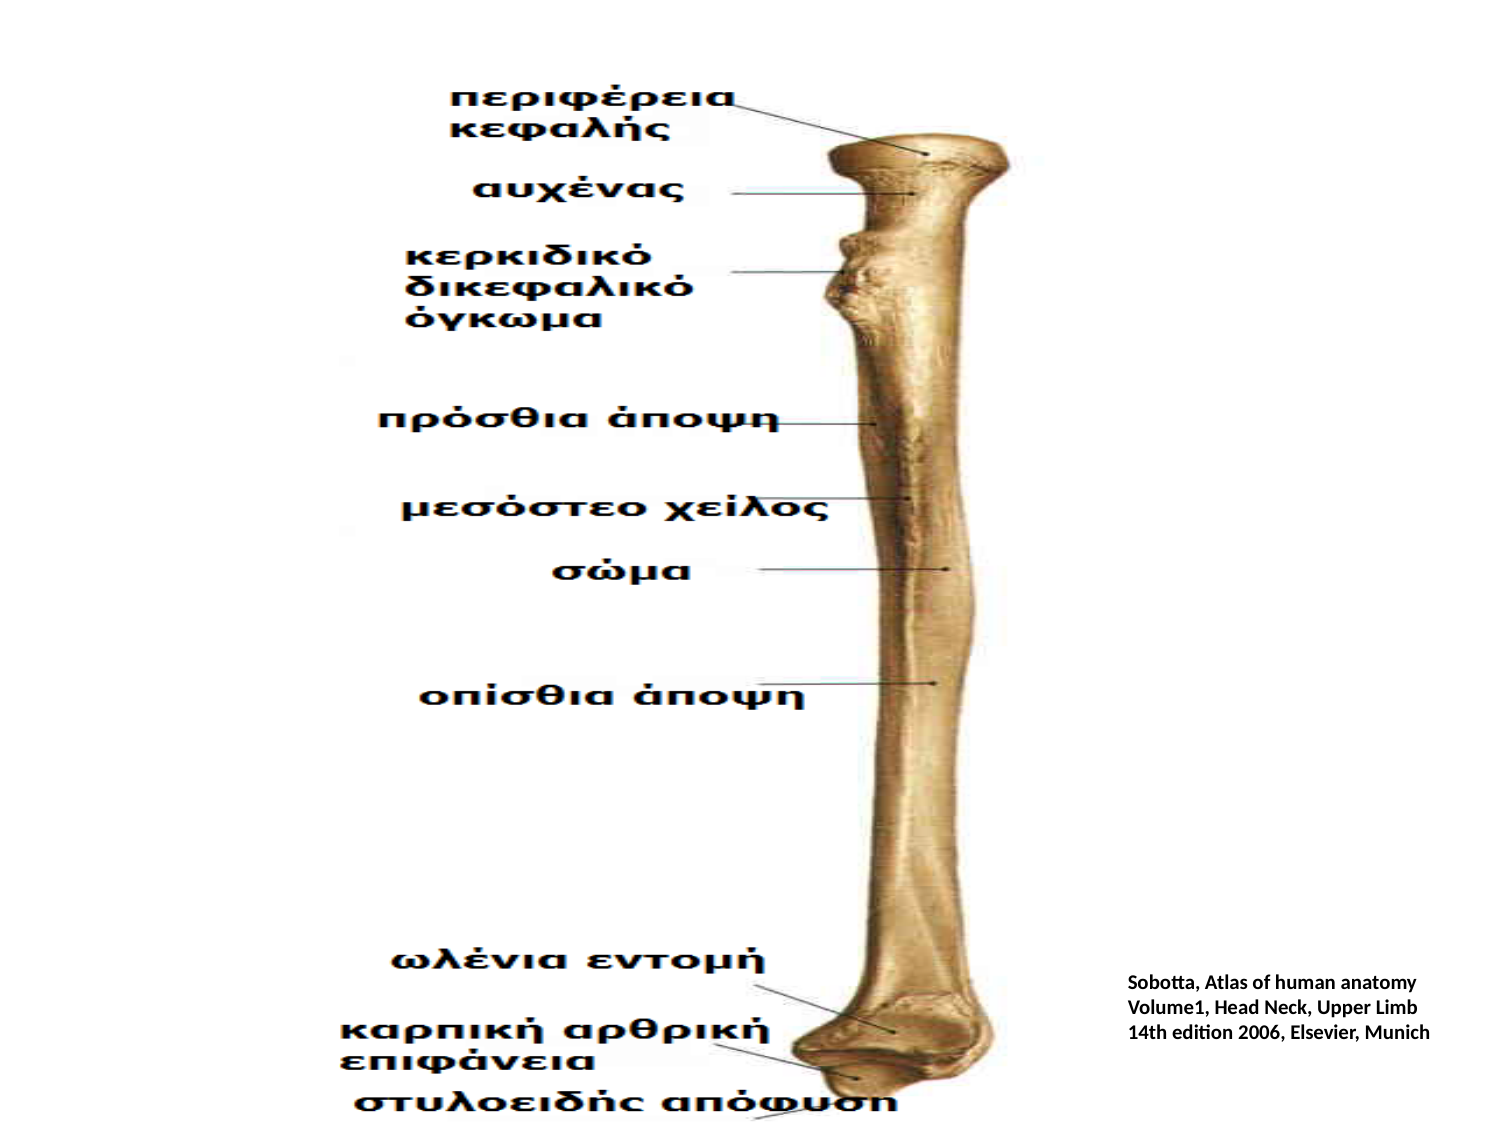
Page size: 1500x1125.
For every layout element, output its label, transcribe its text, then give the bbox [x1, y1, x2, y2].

text_box Sobotta, Atlas of human anatomy Volume1, Head Neck, Upper Limb 14th edition 2006, Elsevier, Munich [1247, 960, 1477, 1096]
picture [339, 60, 1243, 1125]
